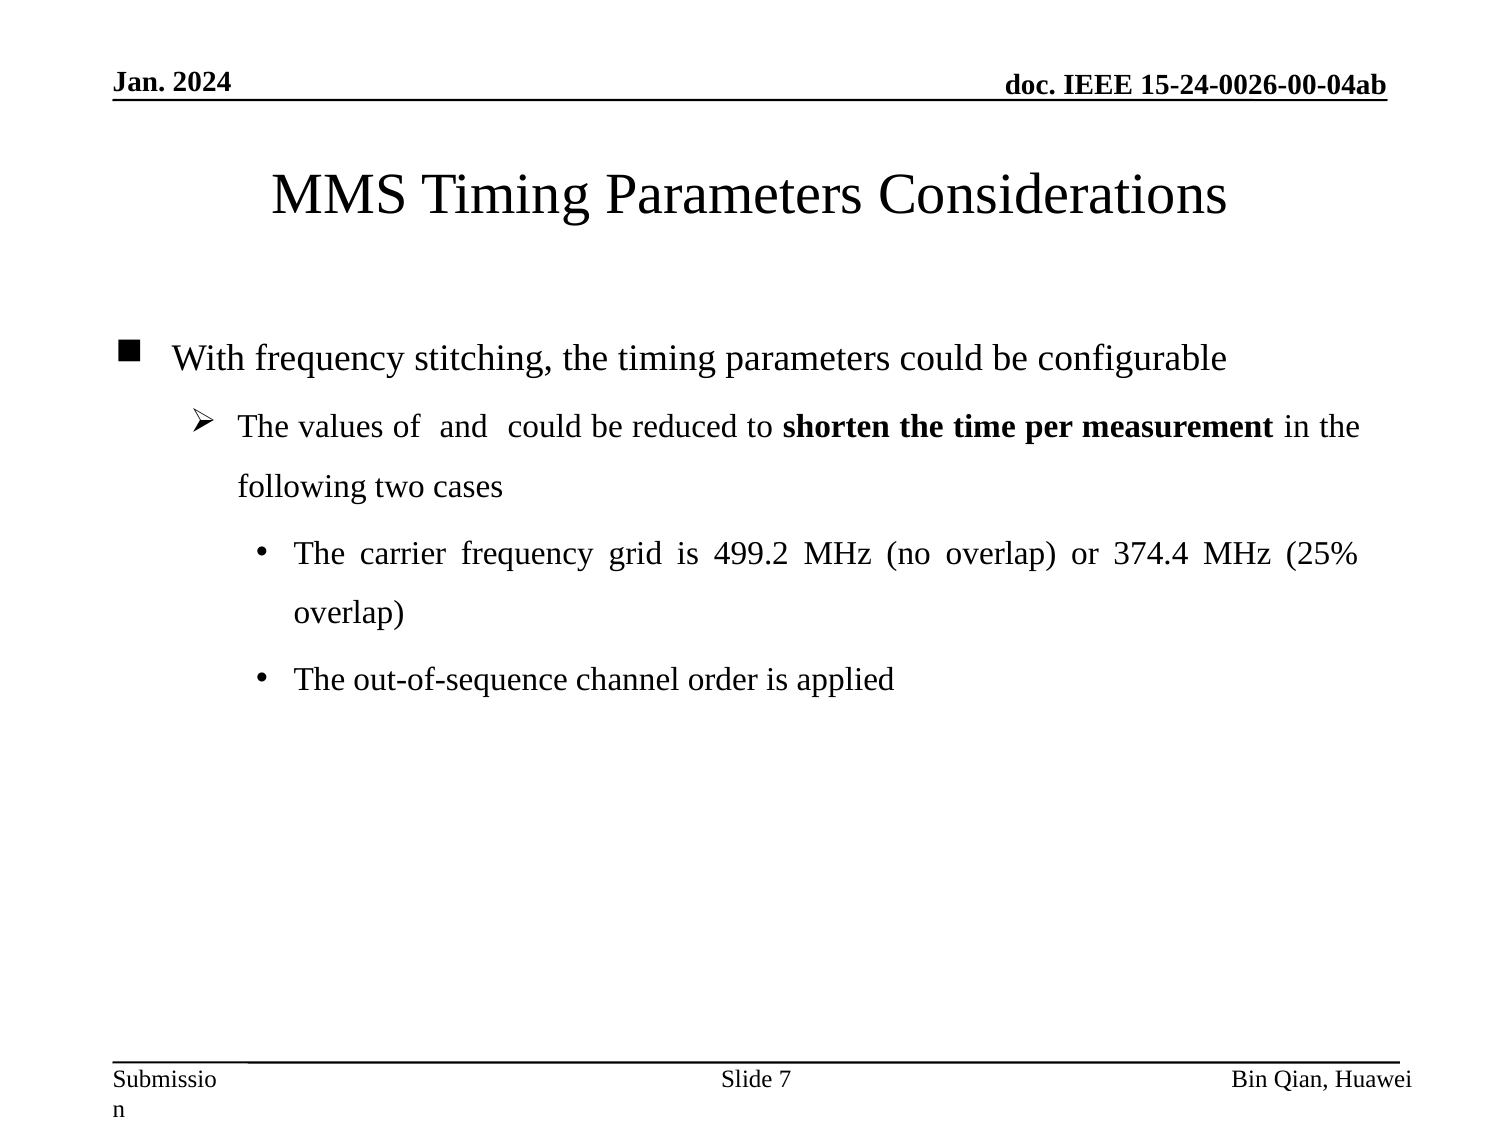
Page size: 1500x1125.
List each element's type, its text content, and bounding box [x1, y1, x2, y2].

title MMS Timing Parameters Considerations [112, 103, 1388, 279]
footer Bin Qian, Huawei [900, 1062, 1413, 1093]
slide_number Slide 7 [712, 1062, 800, 1093]
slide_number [112, 62, 375, 98]
